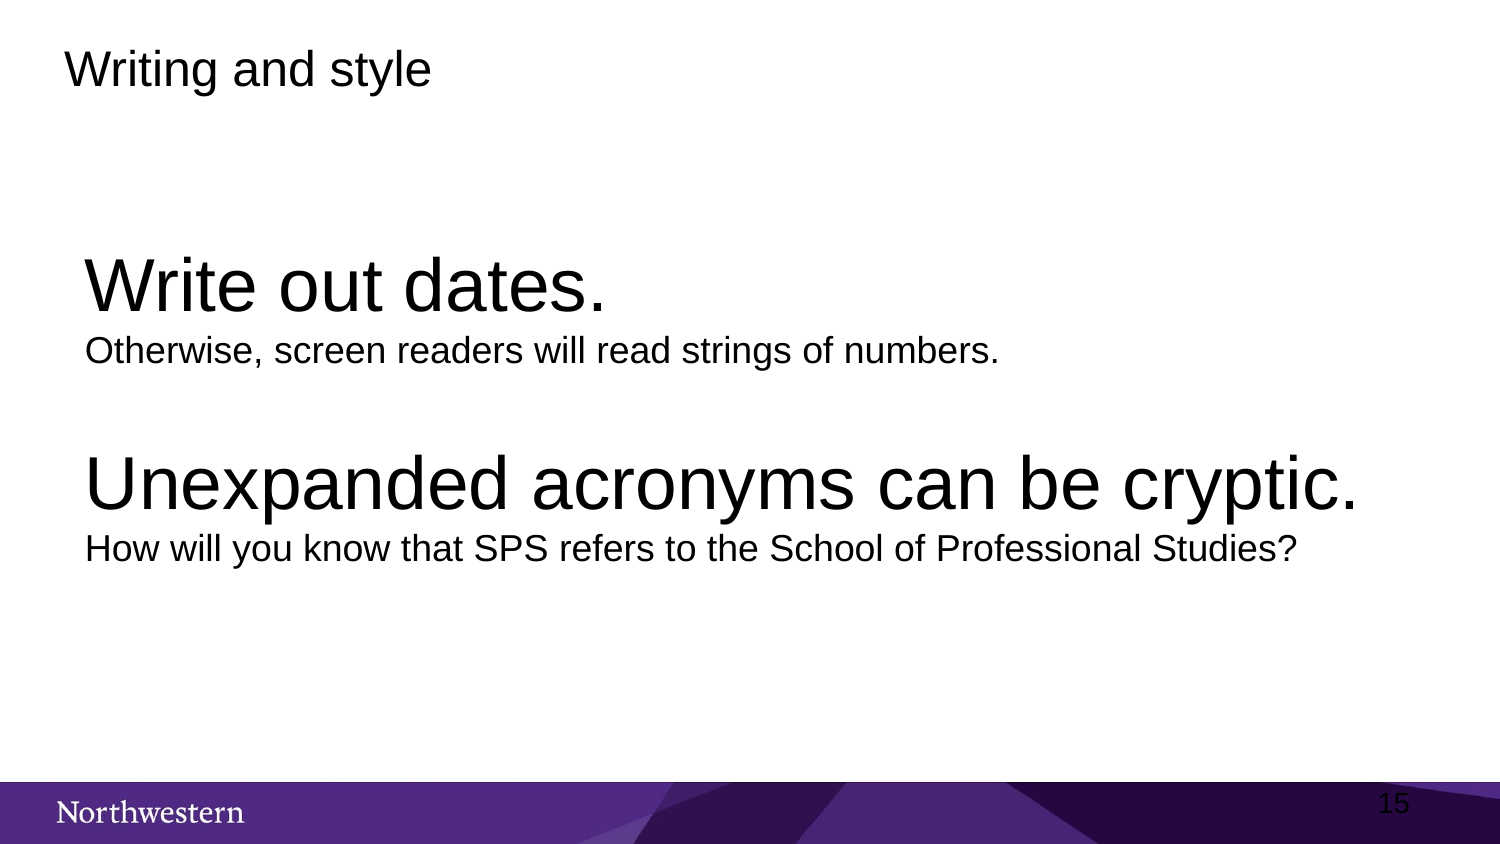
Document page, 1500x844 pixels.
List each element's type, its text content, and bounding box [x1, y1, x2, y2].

text_box Unexpanded acronyms can be cryptic. How will you know that SPS refers to the School of Professional Studies? [69, 419, 1462, 508]
picture [0, 0, 1500, 844]
text_box Writing and style [49, 20, 759, 110]
text_box Write out dates. Otherwise, screen readers will read strings of numbers. [69, 221, 1271, 310]
slide_number 15 [1074, 782, 1425, 827]
